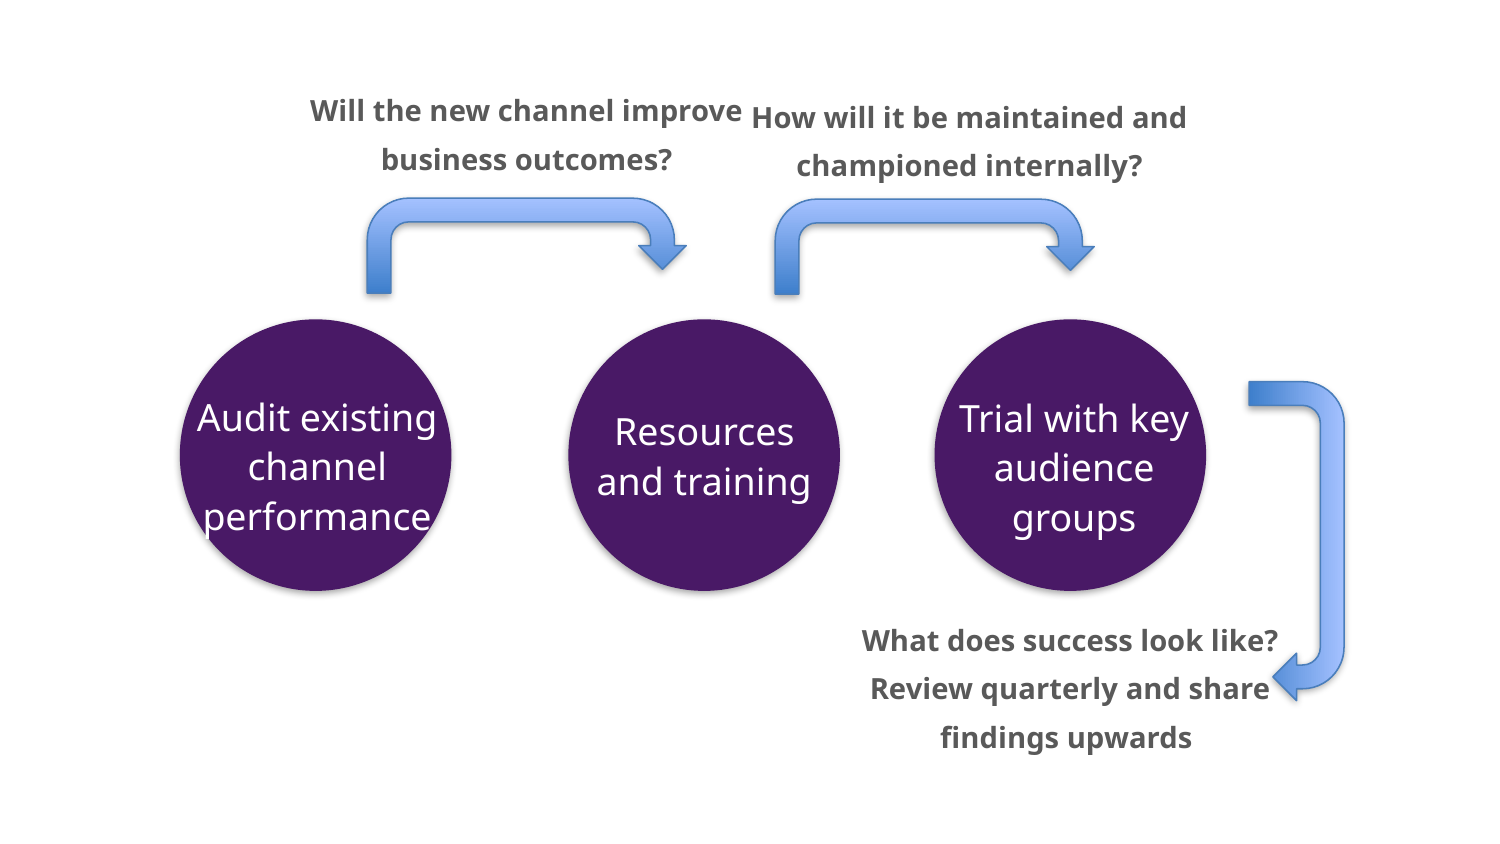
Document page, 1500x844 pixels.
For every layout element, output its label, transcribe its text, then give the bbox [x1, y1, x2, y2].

text_box [212, 545, 419, 592]
text_box [581, 318, 828, 396]
text_box Audit existing channel performance [177, 381, 457, 545]
text_box Resources and training [564, 396, 844, 510]
text_box What does success look like? Review quarterly and share findings upwards [833, 600, 1307, 762]
text_box [774, 198, 1095, 295]
text_box [954, 318, 1186, 382]
text_box [200, 318, 431, 381]
text_box [969, 547, 1172, 592]
text_box Trial with key audience groups [934, 382, 1214, 547]
text_box [1248, 380, 1345, 702]
text_box [366, 197, 687, 294]
text_box Will the new channel improve business outcomes? [290, 70, 764, 184]
text_box [579, 510, 830, 592]
text_box How will it be maintained and championed internally? [733, 77, 1207, 191]
